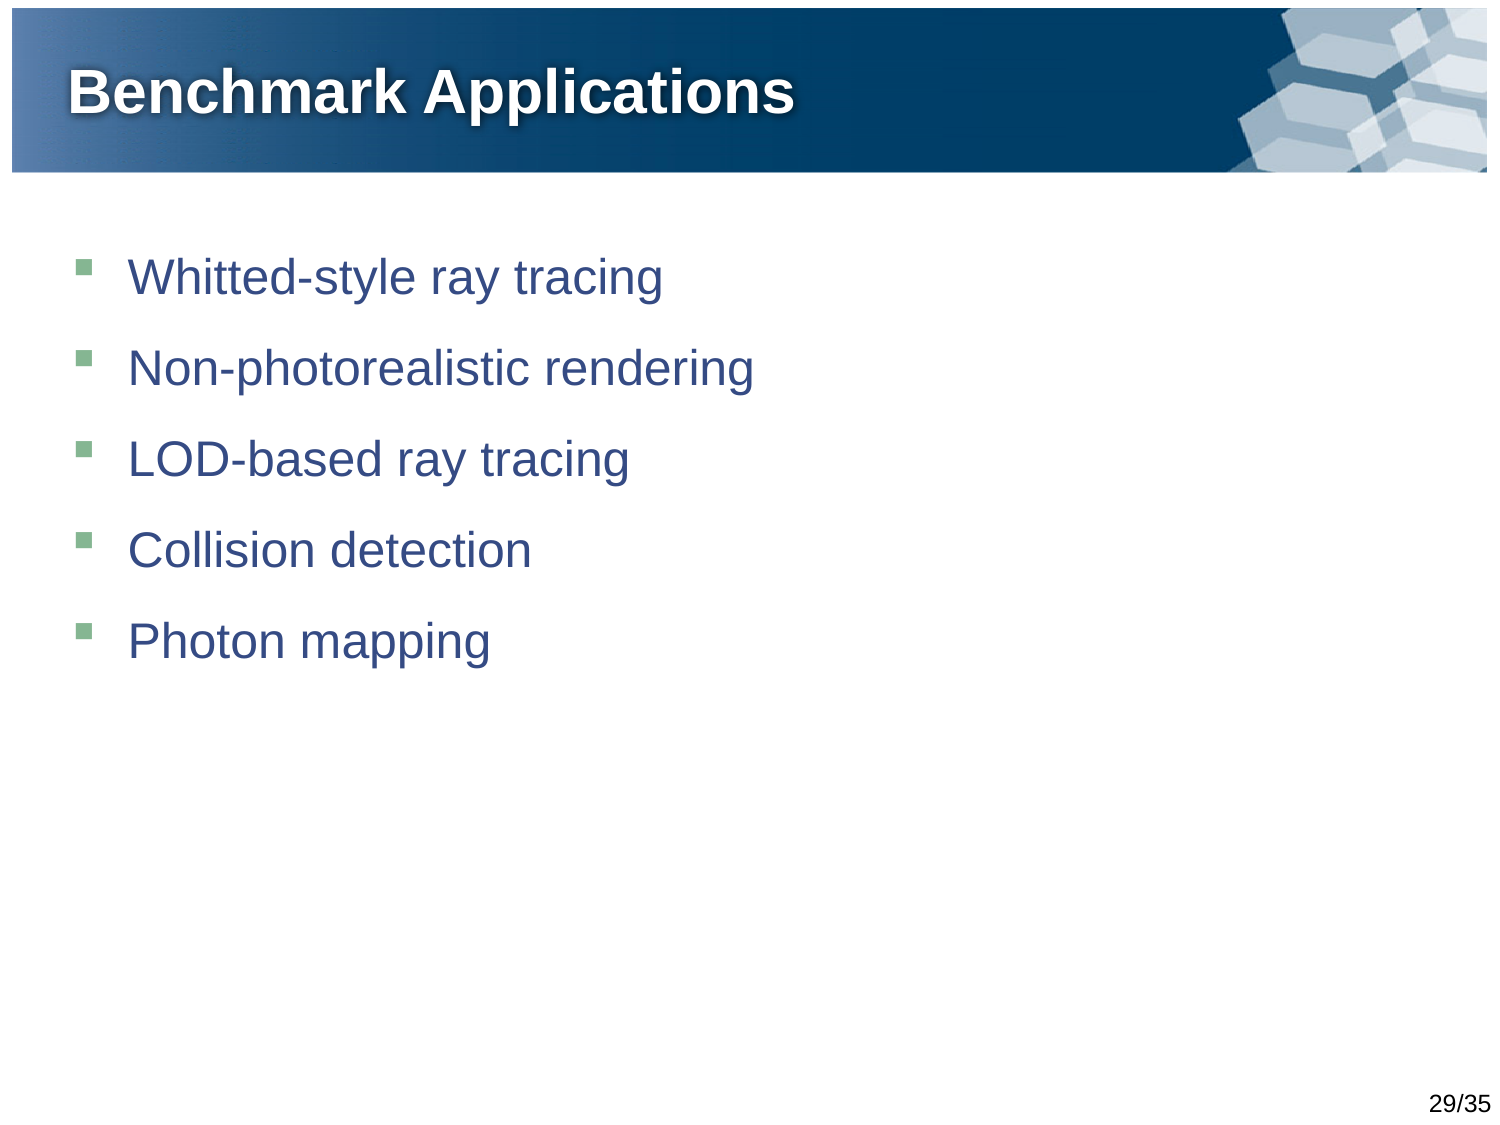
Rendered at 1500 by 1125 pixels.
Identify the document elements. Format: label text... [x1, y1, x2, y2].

slide_number 29/35 [1156, 1072, 1500, 1125]
picture [0, 0, 1500, 182]
list Whitted-style ray tracing Non-photorealistic rendering LOD-based ray tracing Collision detection Photon mapping [56, 230, 1439, 1086]
title Benchmark Applications [52, 38, 1439, 138]
